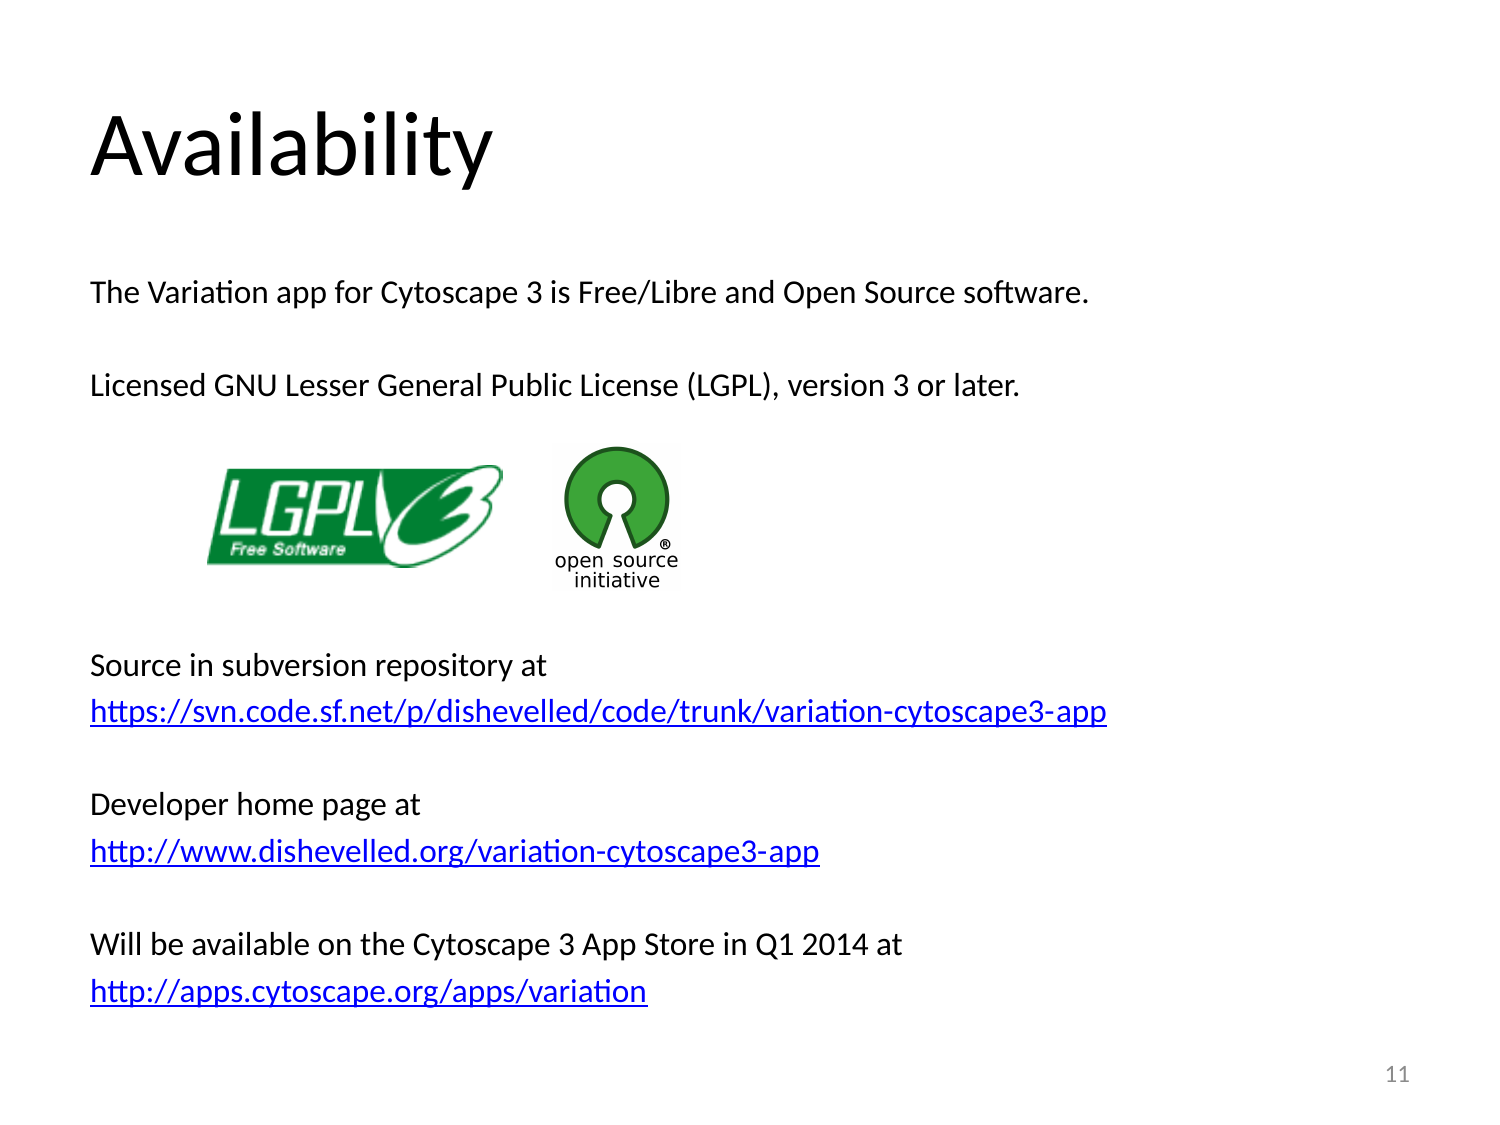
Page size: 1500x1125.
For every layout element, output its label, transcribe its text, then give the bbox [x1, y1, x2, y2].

picture [206, 464, 503, 568]
slide_number 11 [1074, 1042, 1425, 1103]
list The Variation app for Cytoscape 3 is Free/Libre and Open Source software. Licensed GNU Lesser General Public License (LGPL), version 3 or later. Source in subversion repository at https://svn.code.sf.net/p/dishevelled/code/trunk/variation-cytoscape3-app Developer home page at http://www.dishevelled.org/variation-cytoscape3-app Will be available on the Cytoscape 3 App Store in Q1 2014 at http://apps.cytoscape.org/apps/variation [75, 262, 1425, 1005]
title Availability [75, 45, 1425, 233]
picture [552, 443, 682, 591]
